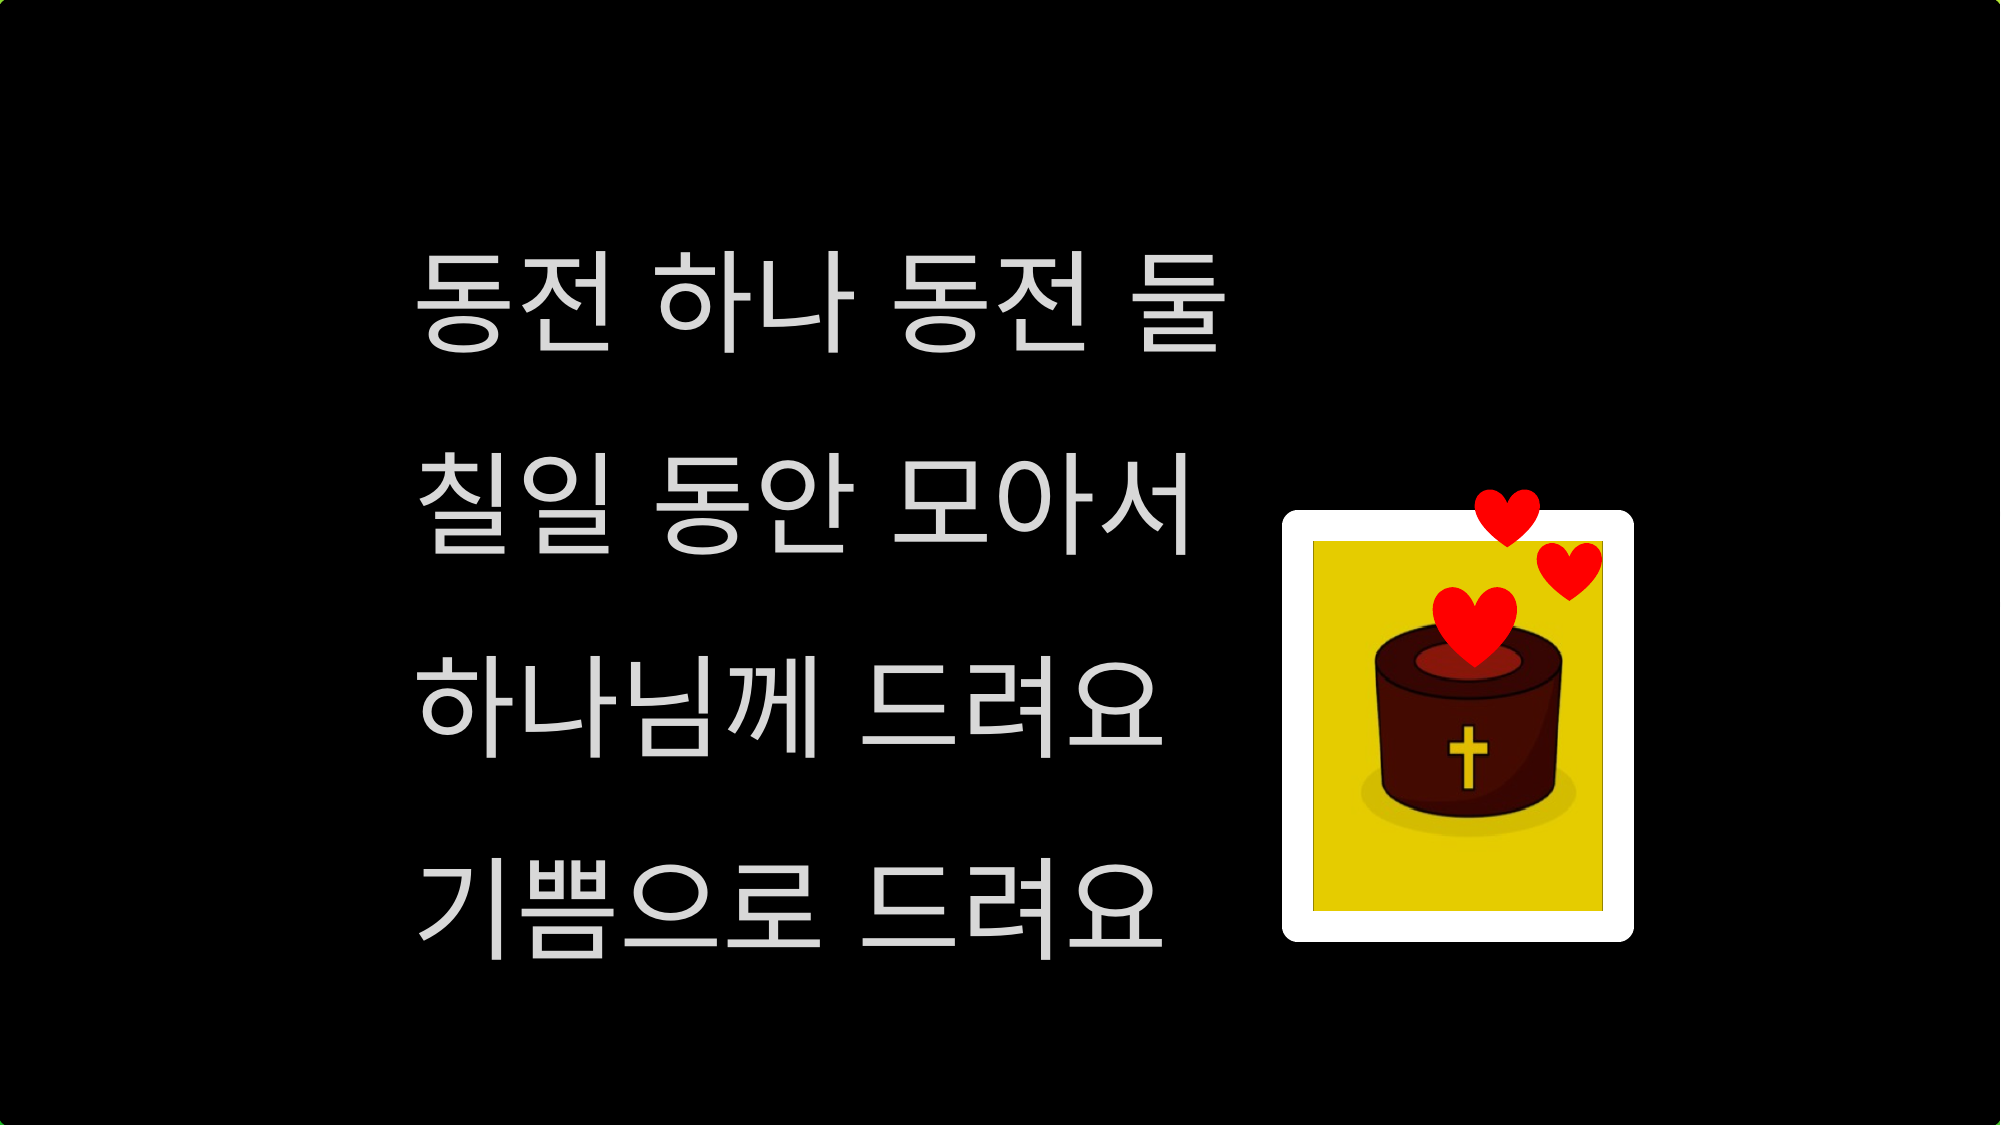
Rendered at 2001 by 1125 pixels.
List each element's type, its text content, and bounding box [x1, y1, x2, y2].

picture [1313, 541, 1603, 911]
text_box 동전 하나 동전 둘 칠일 동안 모아서 하나님께 드려요 기쁨으로 드려요 [397, 157, 1324, 982]
text_box [1473, 488, 1542, 541]
text_box [0, 0, 2000, 1125]
